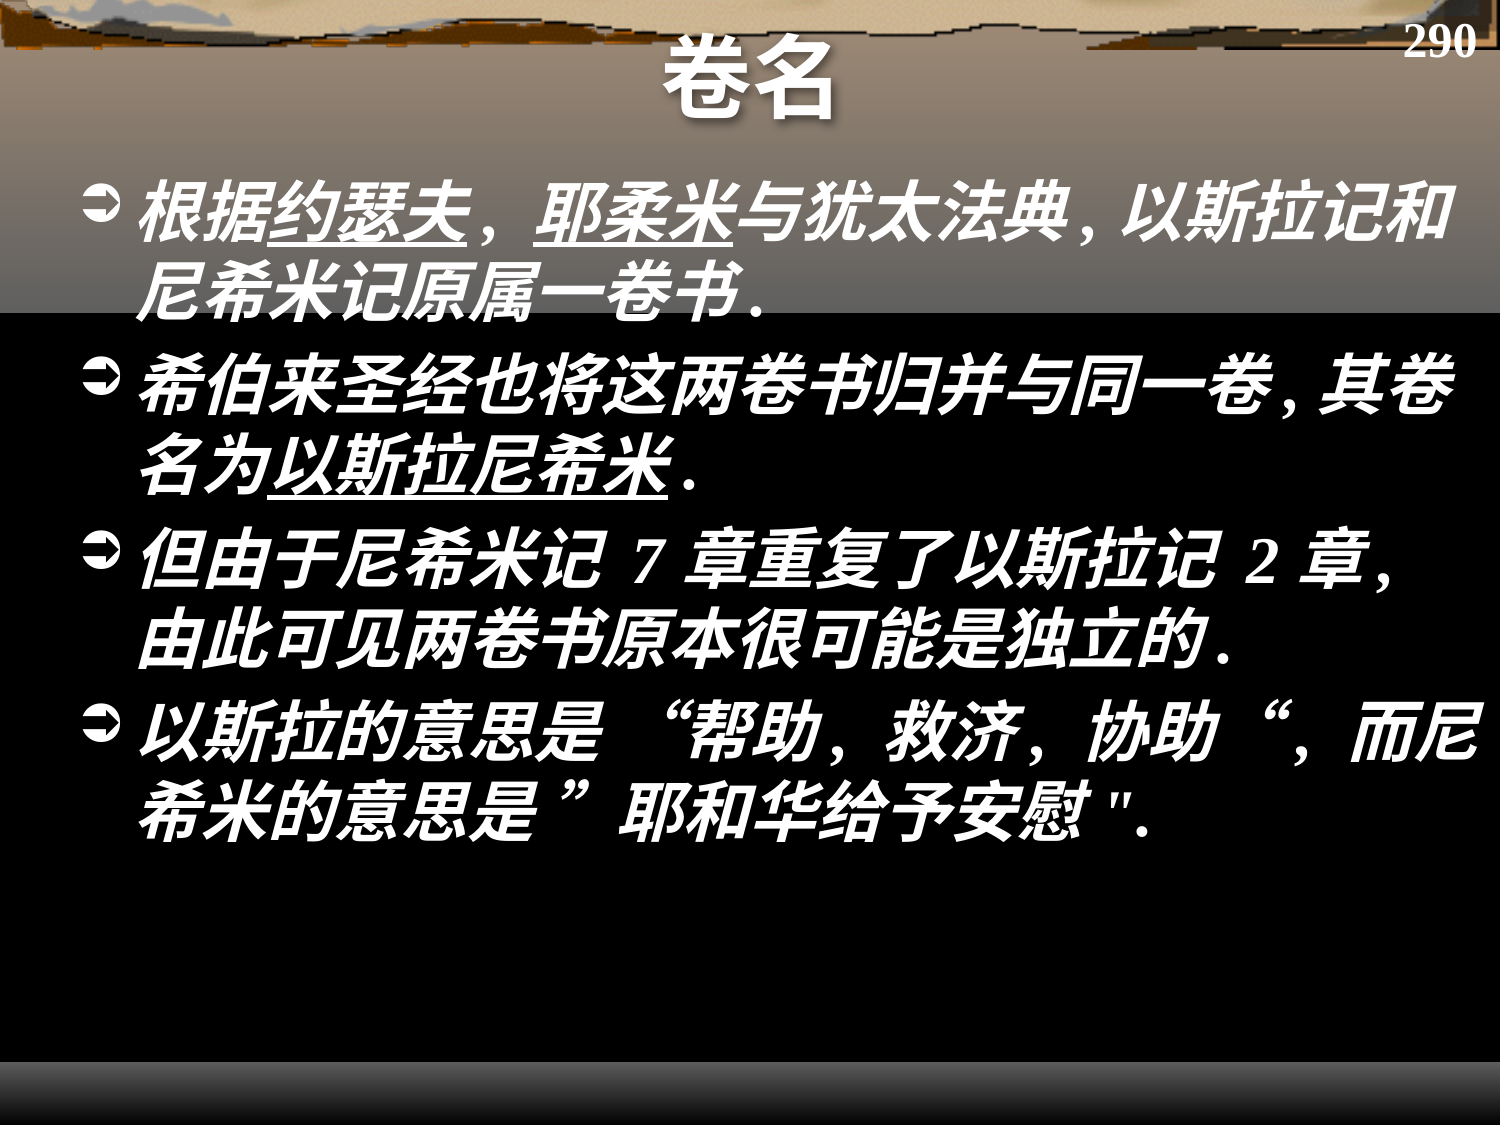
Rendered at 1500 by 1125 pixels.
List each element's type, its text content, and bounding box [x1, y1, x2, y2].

picture [0, 0, 1379, 50]
text_box 290 [1379, 0, 1500, 75]
text_box 根据约瑟夫, 耶柔米与犹太法典,以斯拉记和尼希米记原属一卷书. 希伯来圣经也将这两卷书归并与同一卷,其卷名为以斯拉尼希米. 但由于尼希米记 7章重复了以斯拉记 2章, 由此可见两卷书原本很可能是独立的. 以斯拉的意思是 “帮助, 救济, 协助“, 而尼希米的意思是 ”耶和华给予安慰". [62, 162, 1500, 1038]
title 卷名 [604, 62, 900, 138]
